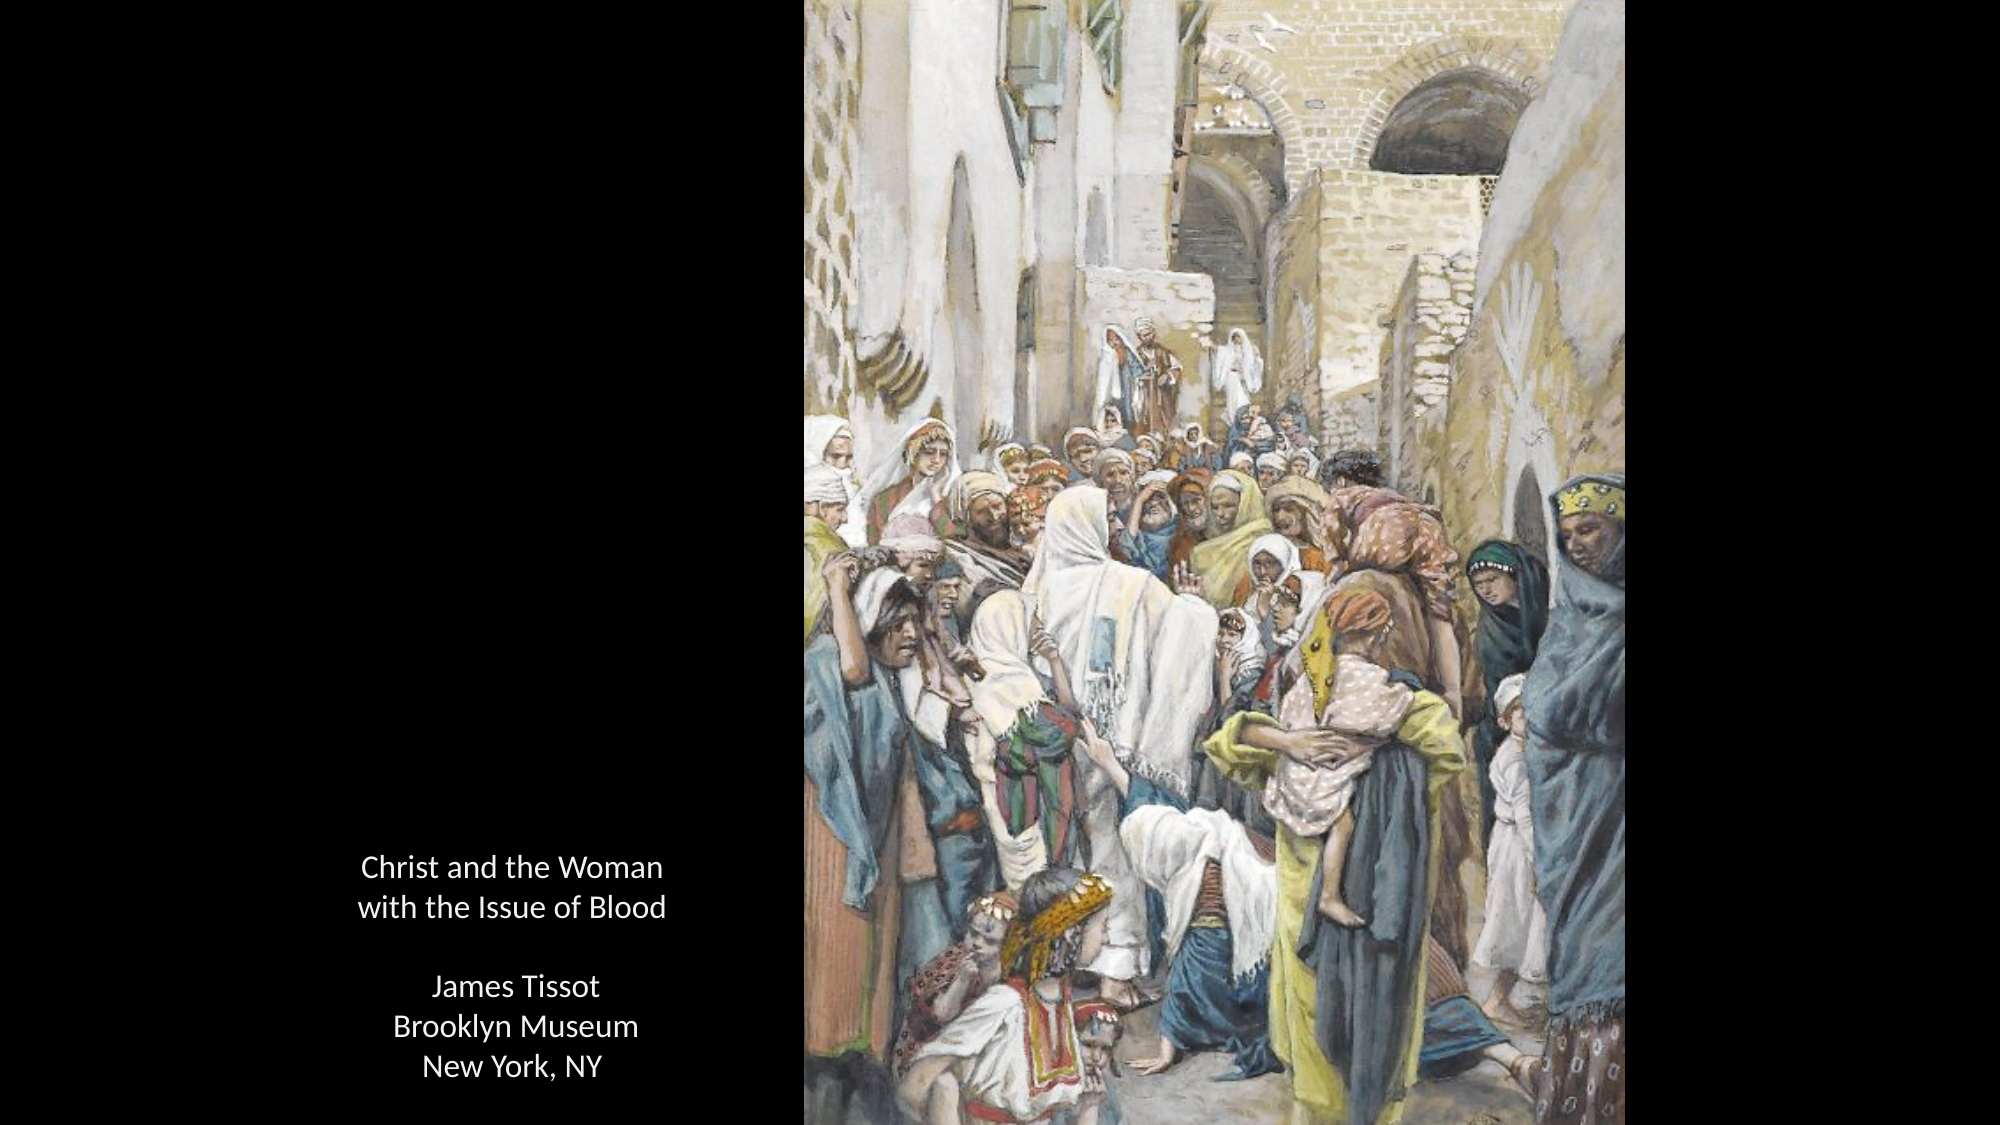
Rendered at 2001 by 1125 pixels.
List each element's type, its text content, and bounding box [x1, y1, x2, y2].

picture [804, 0, 1626, 1125]
text_box Christ and the Woman with the Issue of Blood James Tissot Brooklyn Museum New York, NY [324, 837, 700, 1092]
